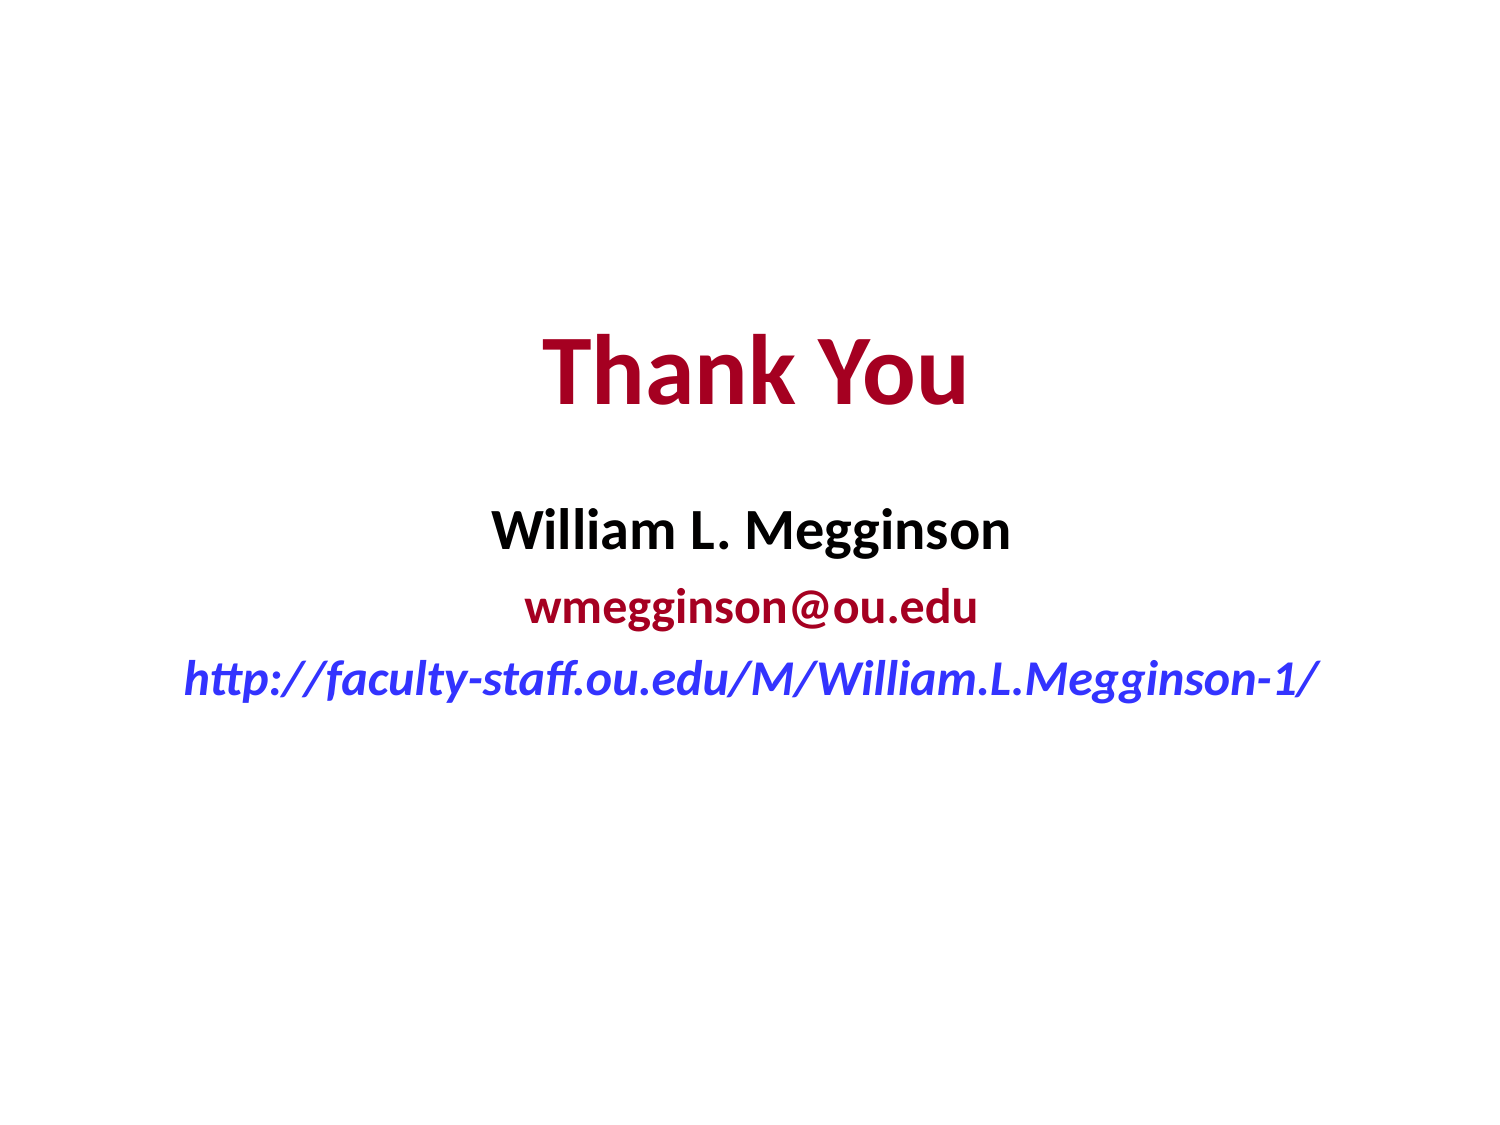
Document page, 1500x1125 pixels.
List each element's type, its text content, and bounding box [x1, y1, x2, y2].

text_box William L. Megginson wmegginson@ou.edu http://faculty-staff.ou.edu/M/William.L.Megginson-1/ [153, 494, 1350, 713]
text_box Thank You [362, 297, 1150, 433]
